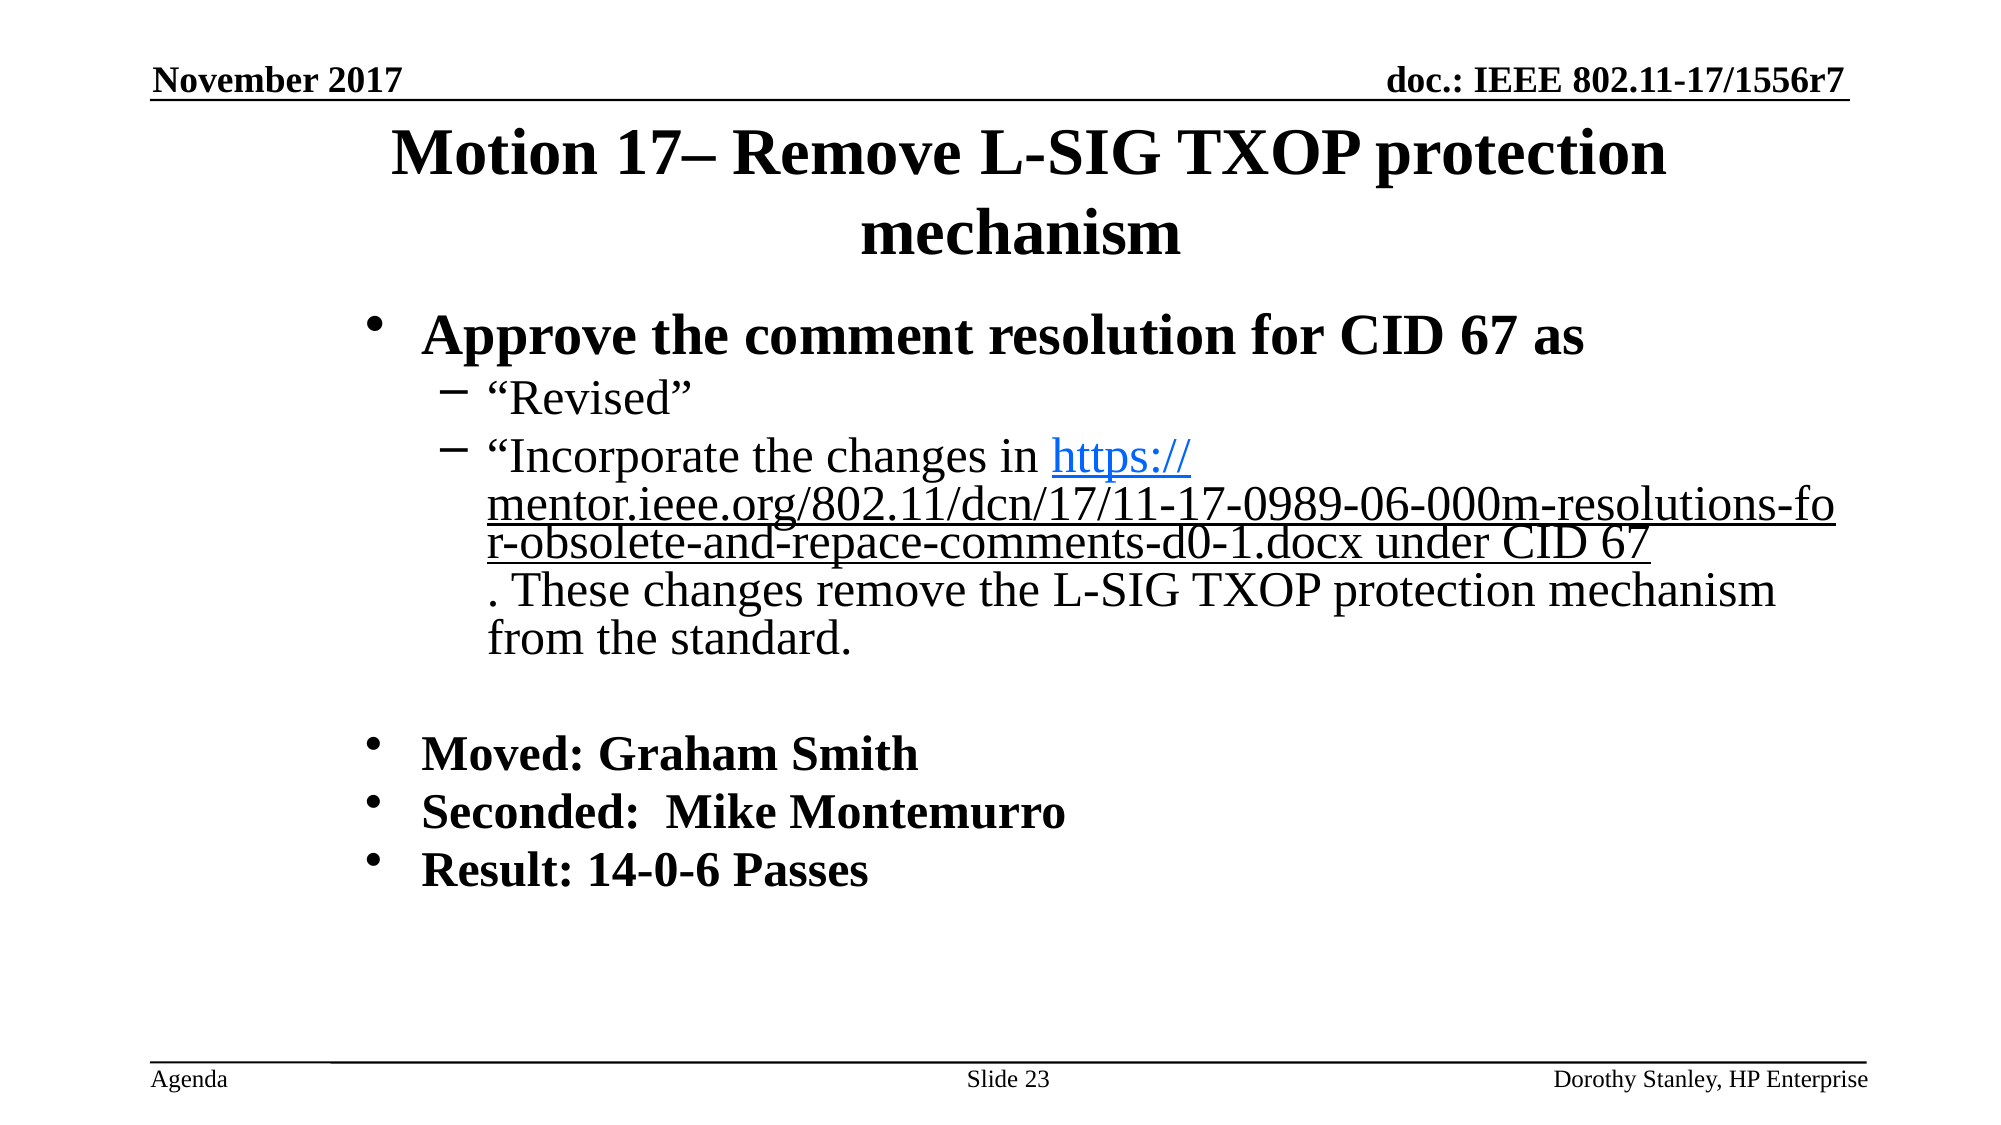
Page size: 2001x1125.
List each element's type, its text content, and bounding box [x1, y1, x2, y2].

text_box Approve the comment resolution for CID 67 as “Revised” “Incorporate the changes in https://mentor.ieee.org/802.11/dcn/17/11-17-0989-06-000m-resolutions-for-obsolete-and-repace-comments-d0-1.docx under CID 67. These changes remove the L-SIG TXOP protection mechanism from the standard. Moved: Graham Smith Seconded: Mike Montemurro Result: 14-0-6 Passes [349, 302, 1863, 975]
footer Dorothy Stanley, HP Enterprise [1549, 1062, 1869, 1093]
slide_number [152, 54, 567, 100]
text_box Motion 17– Remove L-SIG TXOP protection mechanism [225, 99, 1835, 275]
slide_number Slide 23 [964, 1062, 1053, 1093]
